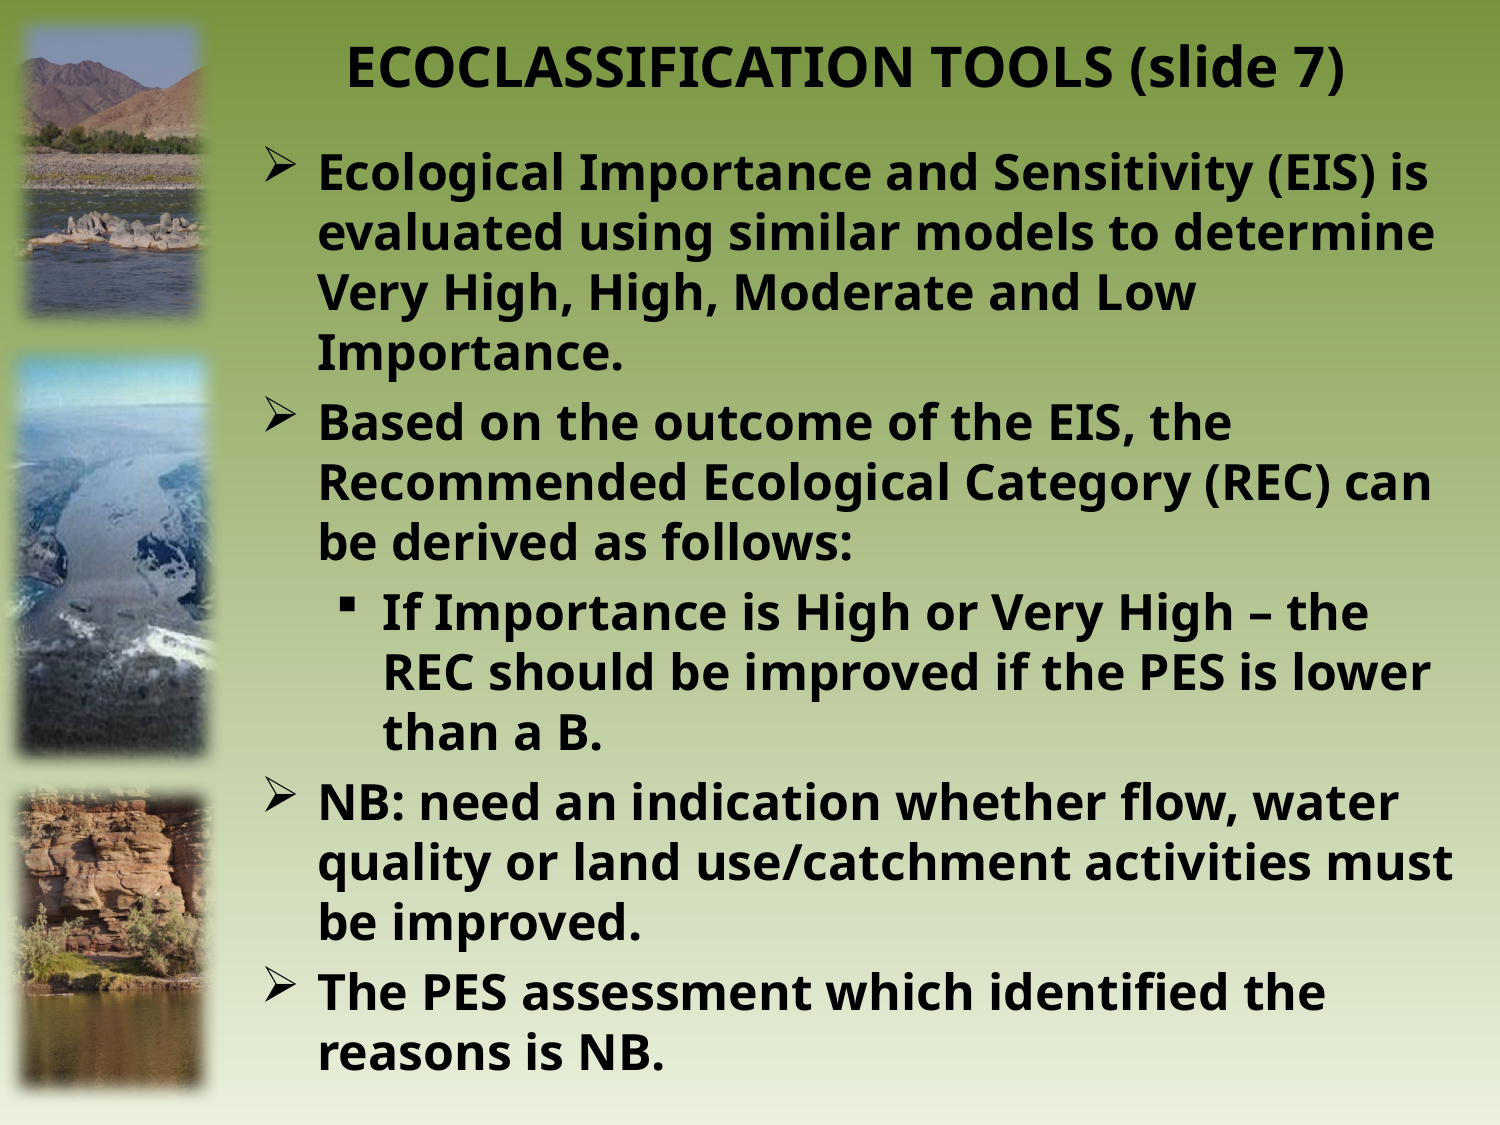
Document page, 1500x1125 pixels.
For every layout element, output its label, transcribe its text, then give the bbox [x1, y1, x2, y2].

picture [2, 777, 222, 1106]
picture [6, 7, 217, 336]
text_box Ecological Importance and Sensitivity (EIS) is evaluated using similar models to determine Very High, High, Moderate and Low Importance. Based on the outcome of the EIS, the Recommended Ecological Category (REC) can be derived as follows: If Importance is High or Very High – the REC should be improved if the PES is lower than a B. NB: need an indication whether flow, water quality or land use/catchment activities must be improved. The PES assessment which identified the reasons is NB. [246, 133, 1478, 942]
text_box ECOCLASSIFICATION TOOLS (slide 7) [222, 16, 1493, 106]
picture [0, 338, 225, 776]
